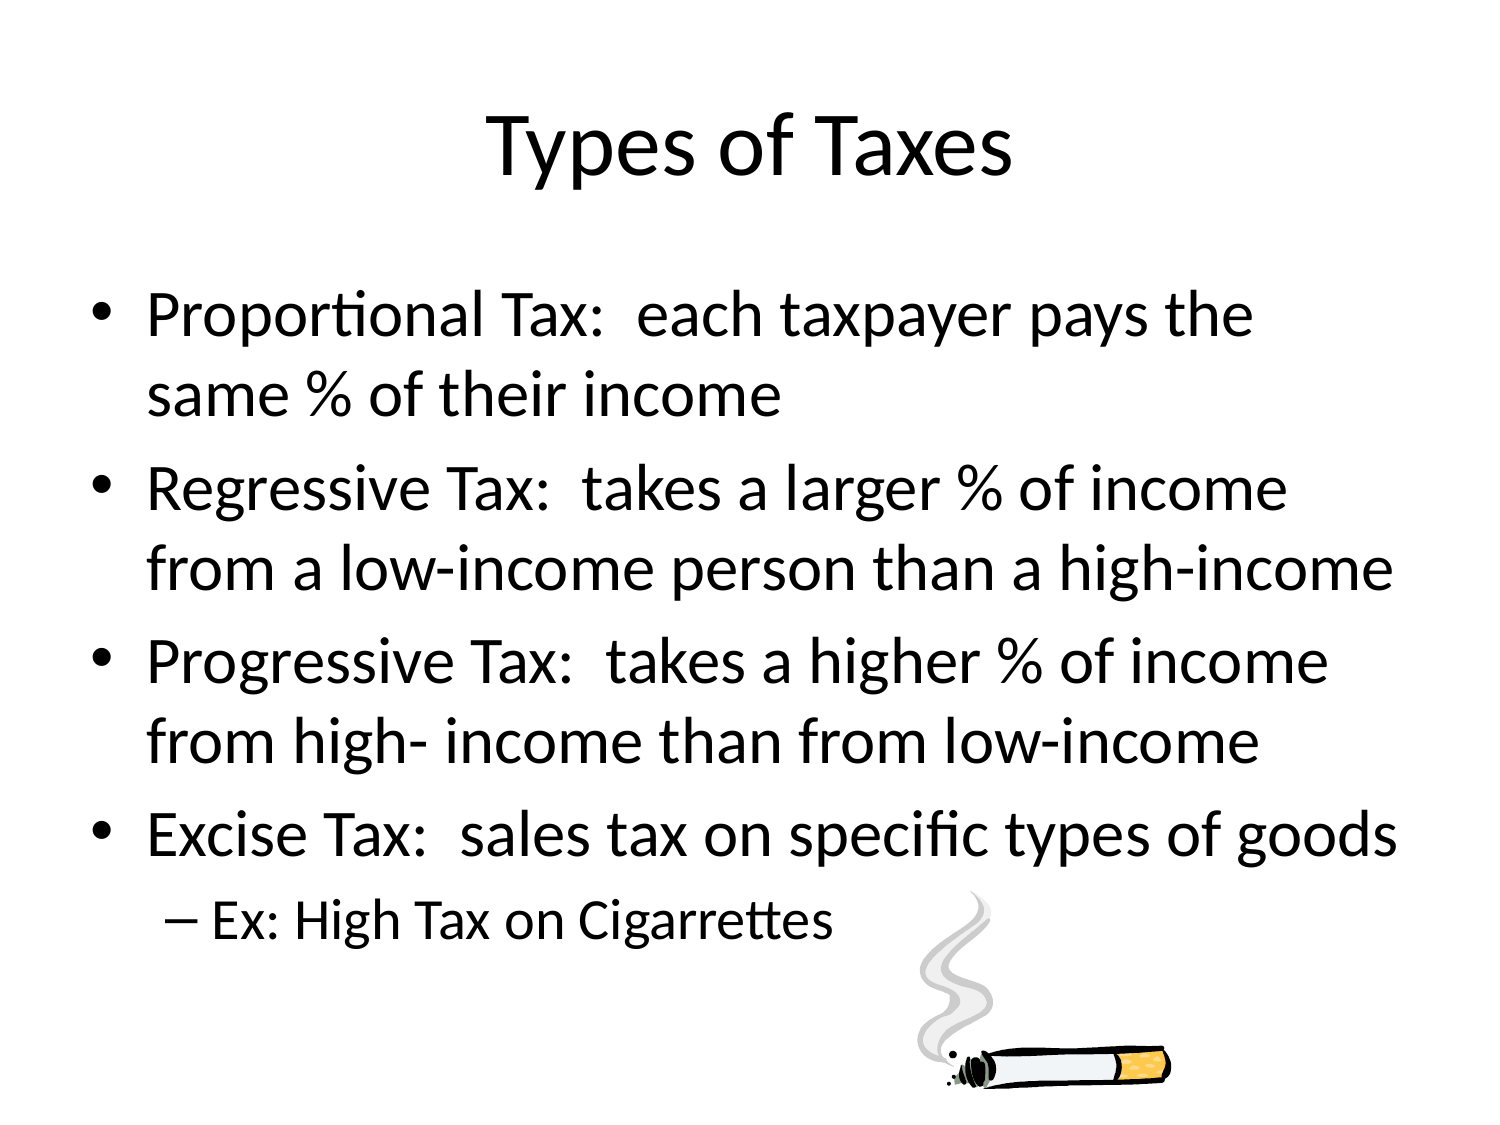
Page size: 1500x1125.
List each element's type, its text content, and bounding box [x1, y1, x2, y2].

title Types of Taxes [75, 45, 1425, 233]
list Proportional Tax: each taxpayer pays the same % of their income Regressive Tax: takes a larger % of income from a low-income person than a high-income Progressive Tax: takes a higher % of income from high- income than from low-income Excise Tax: sales tax on specific types of goods Ex: High Tax on Cigarrettes [75, 262, 1425, 1005]
picture [912, 887, 1177, 1095]
